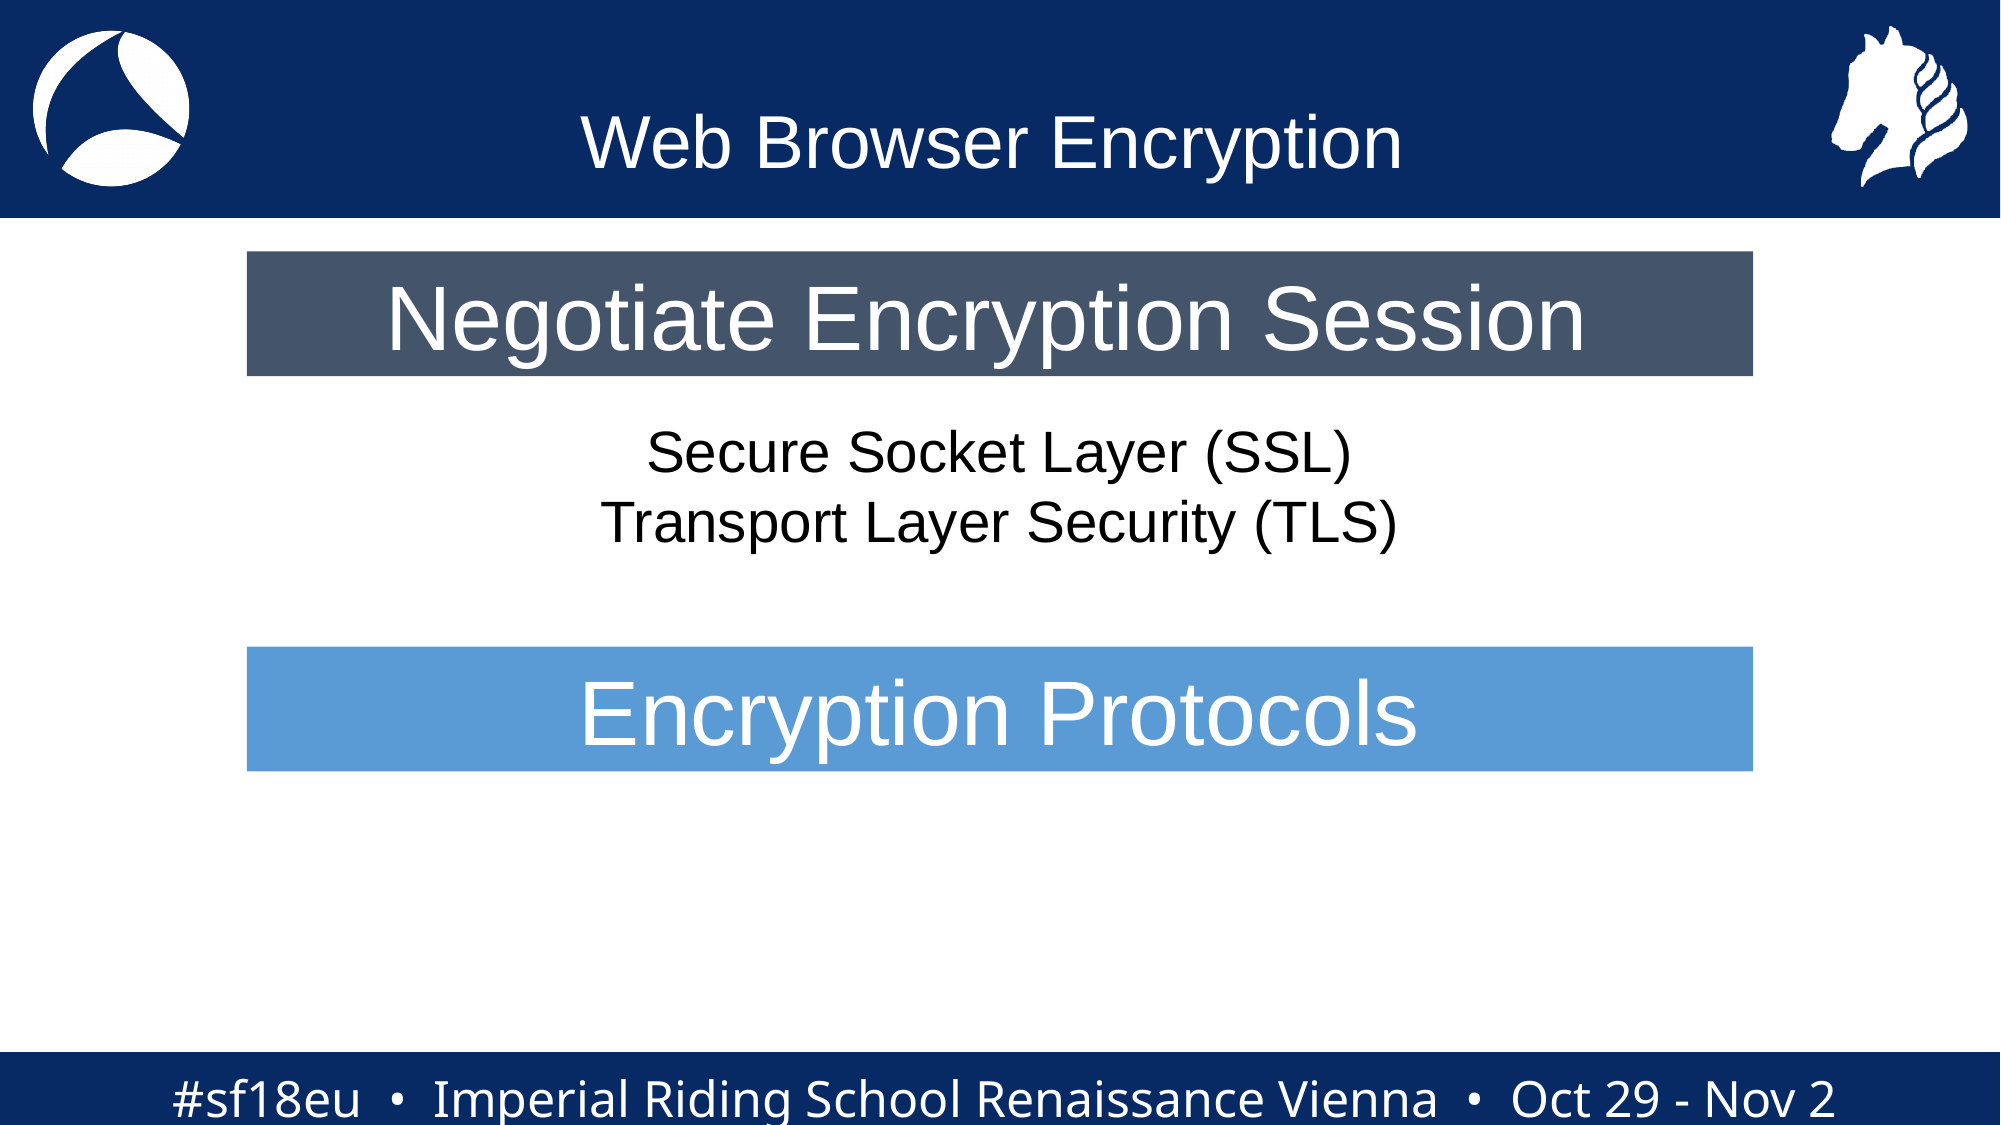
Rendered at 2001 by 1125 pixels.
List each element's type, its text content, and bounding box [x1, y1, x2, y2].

text_box Encryption Protocols [246, 646, 1754, 772]
text_box Secure Socket Layer (SSL) Transport Layer Security (TLS) [510, 406, 1490, 562]
text_box Negotiate Encryption Session [246, 251, 1754, 377]
picture [1814, 11, 1985, 202]
picture [32, 30, 190, 187]
title Web Browser Encryption [115, 96, 1885, 169]
